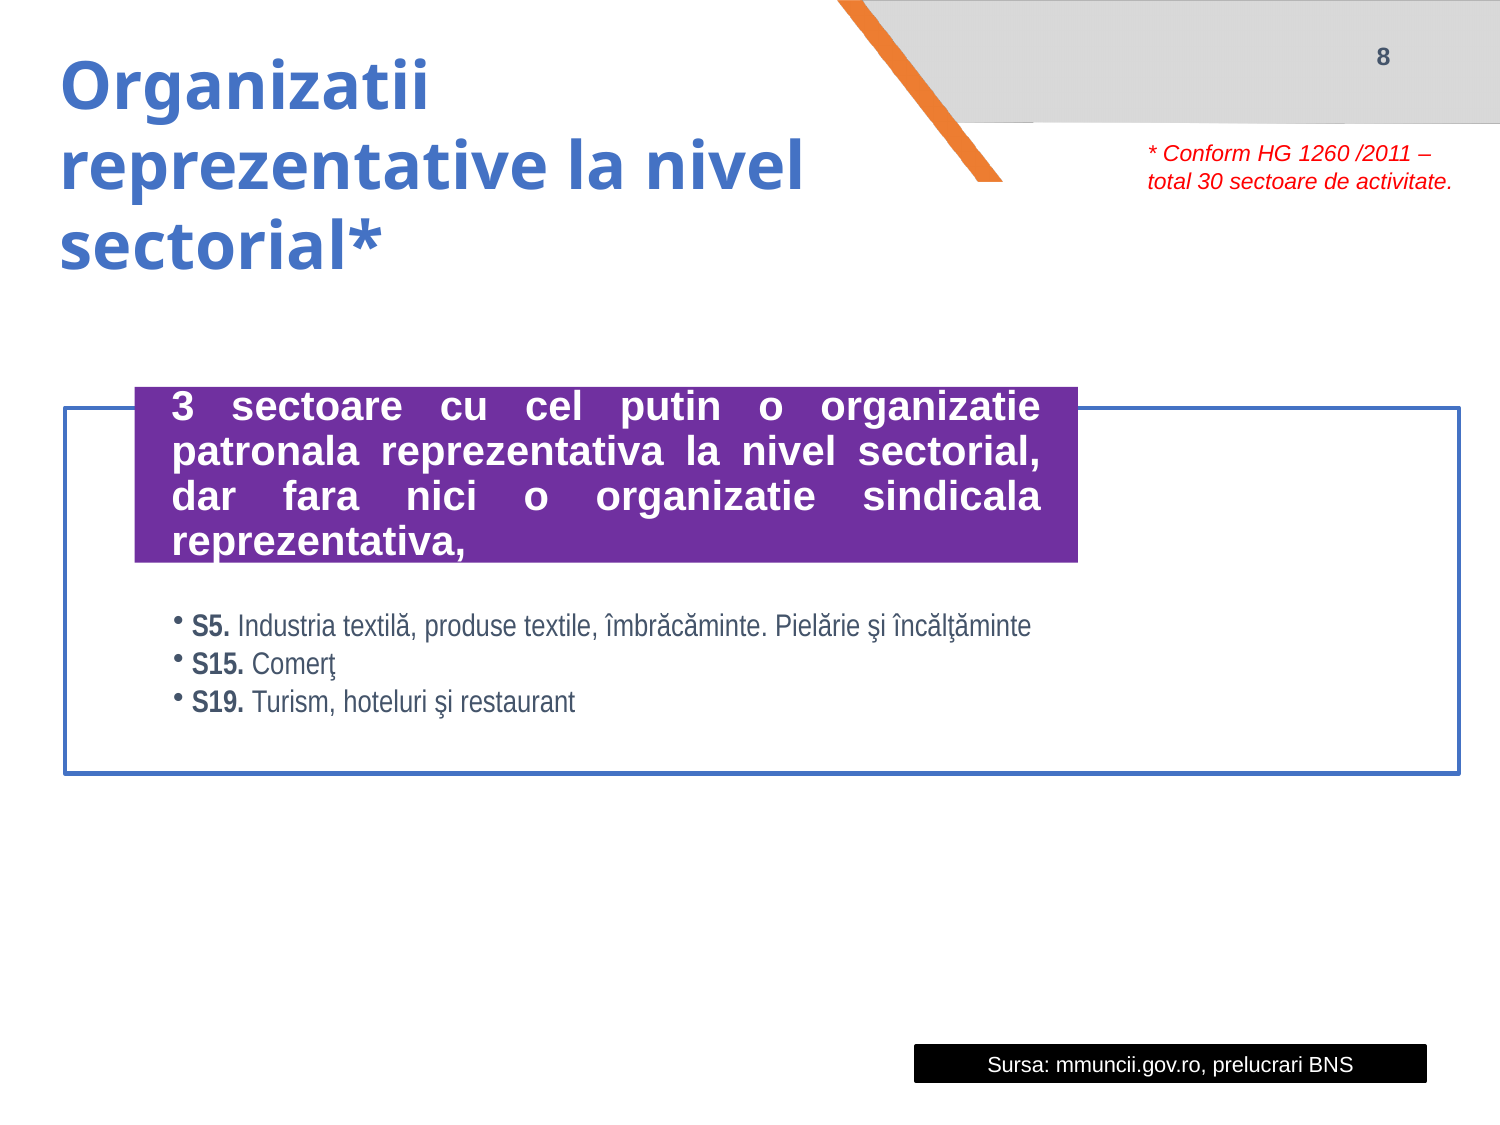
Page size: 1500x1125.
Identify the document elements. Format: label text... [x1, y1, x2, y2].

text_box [64, 255, 1459, 906]
slide_number 8 [1342, 28, 1425, 78]
text_box * Conform HG 1260 /2011 – total 30 sectoare de activitate. [1132, 131, 1470, 202]
title Organizatii reprezentative la nivel sectorial* [29, 69, 904, 256]
text_box Sursa: mmuncii.gov.ro, prelucrari BNS [914, 1044, 1427, 1083]
picture [837, 0, 1500, 182]
